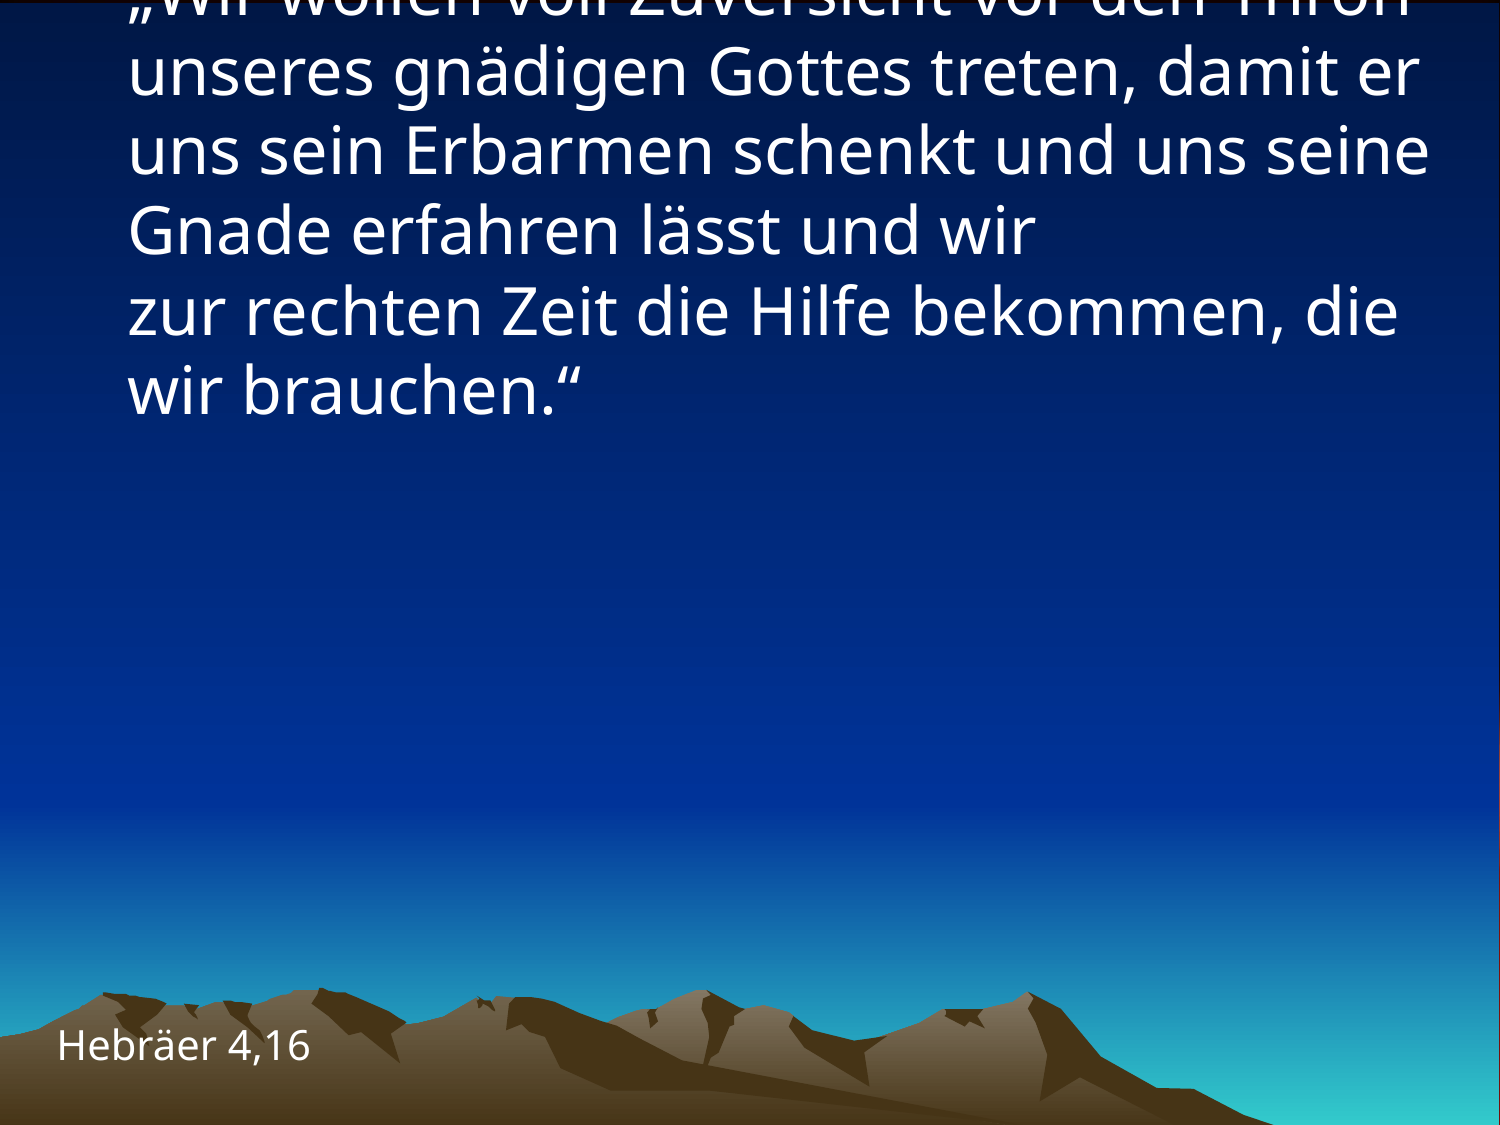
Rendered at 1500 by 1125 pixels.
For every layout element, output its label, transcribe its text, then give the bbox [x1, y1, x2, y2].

title „Wir wollen voll Zuversicht vor den Thron unseres gnädigen Gottes treten, damit er uns sein Erbarmen schenkt und uns seine Gnade erfahren lässt und wir zur rechten Zeit die Hilfe bekommen, die wir brauchen.“ [112, 0, 1495, 436]
picture [1495, 0, 1500, 1125]
subtitle Hebräer 4,16 [41, 1011, 1092, 1125]
